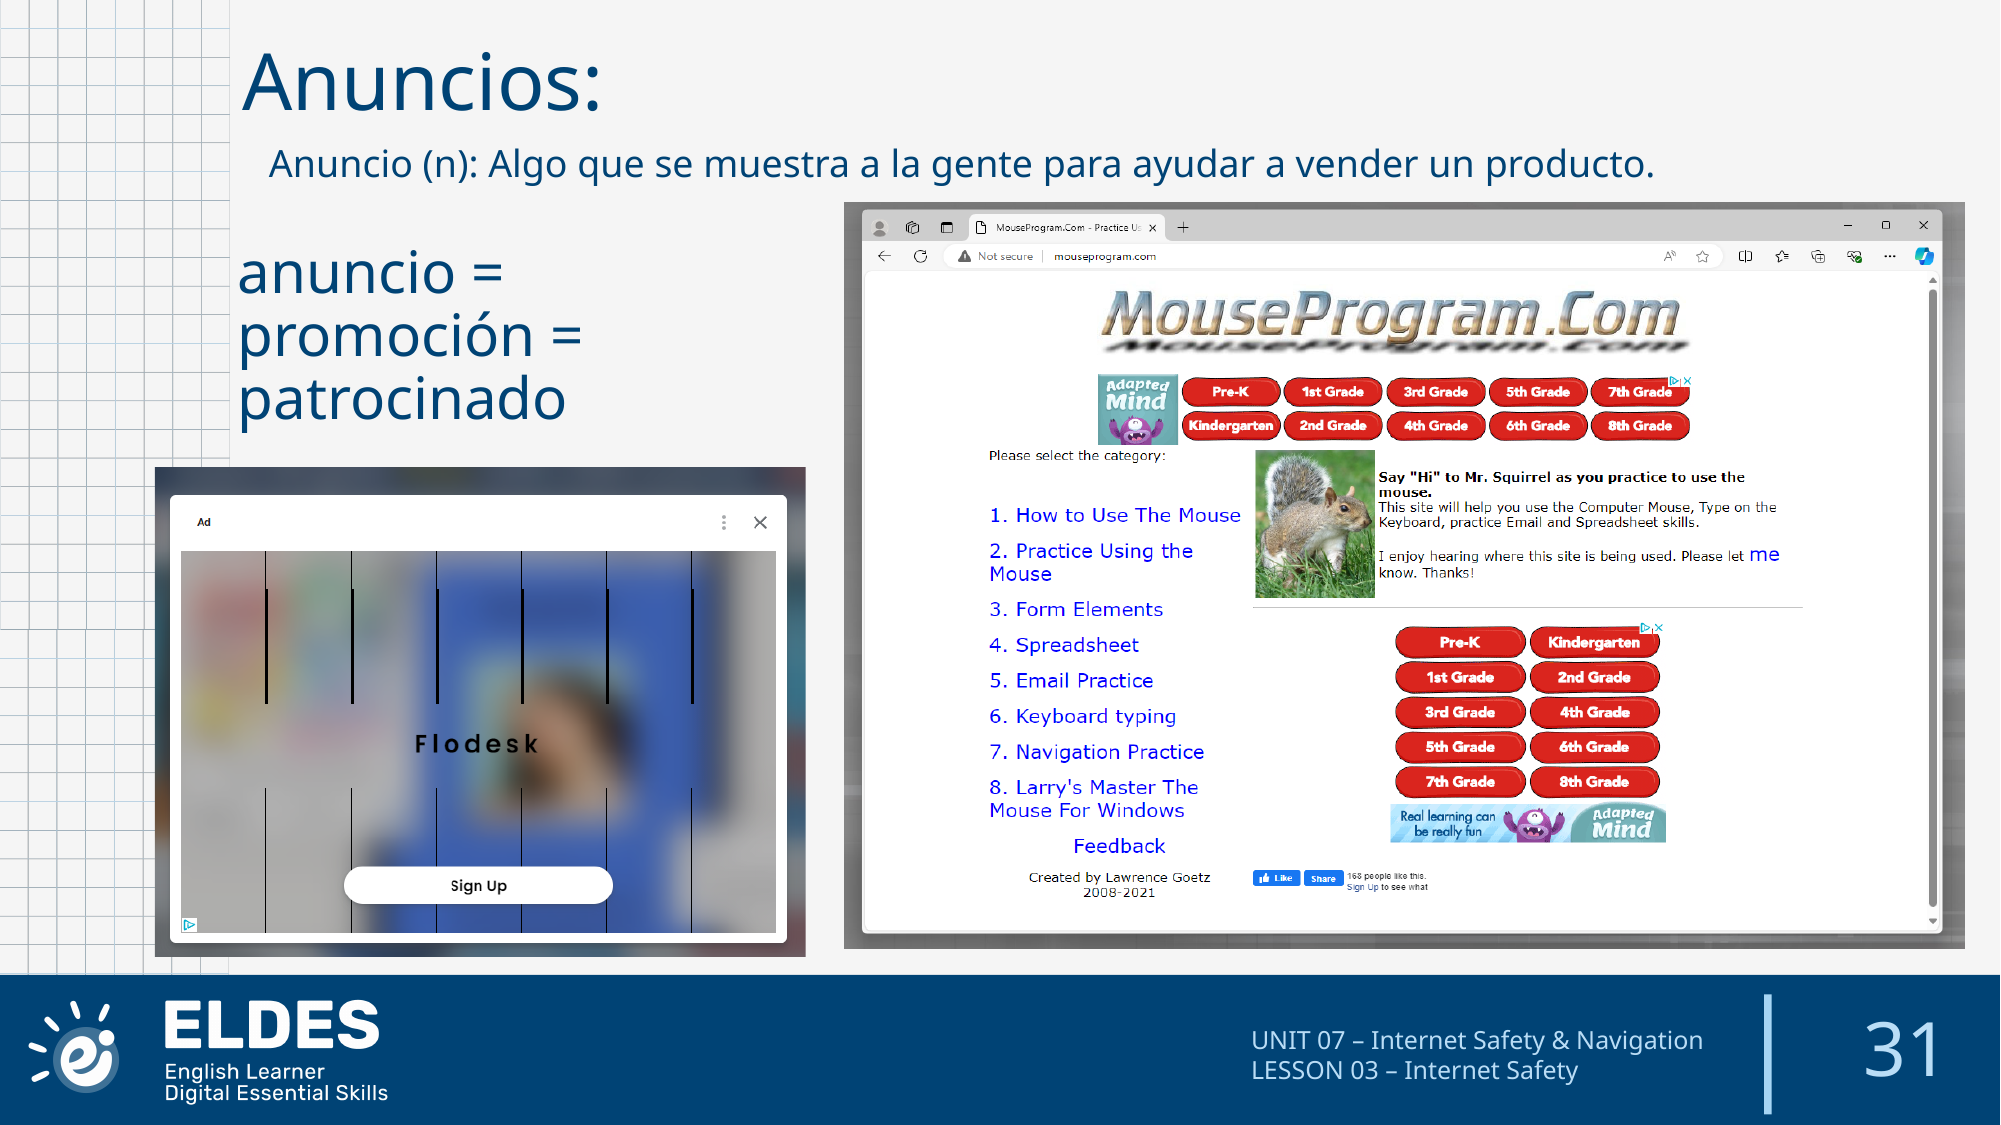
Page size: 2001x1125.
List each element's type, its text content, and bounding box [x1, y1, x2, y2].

text_box Anuncios: [222, 22, 2000, 148]
list Anuncio (n): Algo que se muestra a la gente para ayudar a vender un producto. [253, 148, 1746, 280]
list anuncio = promoción = patrocinado [222, 236, 787, 466]
picture [0, 0, 807, 1125]
footer UNIT 07 – Internet Safety & Navigation LESSON 03 – Internet Safety [1235, 1004, 1746, 1105]
slide_number 31 [1786, 1003, 1965, 1103]
picture [844, 201, 1966, 950]
